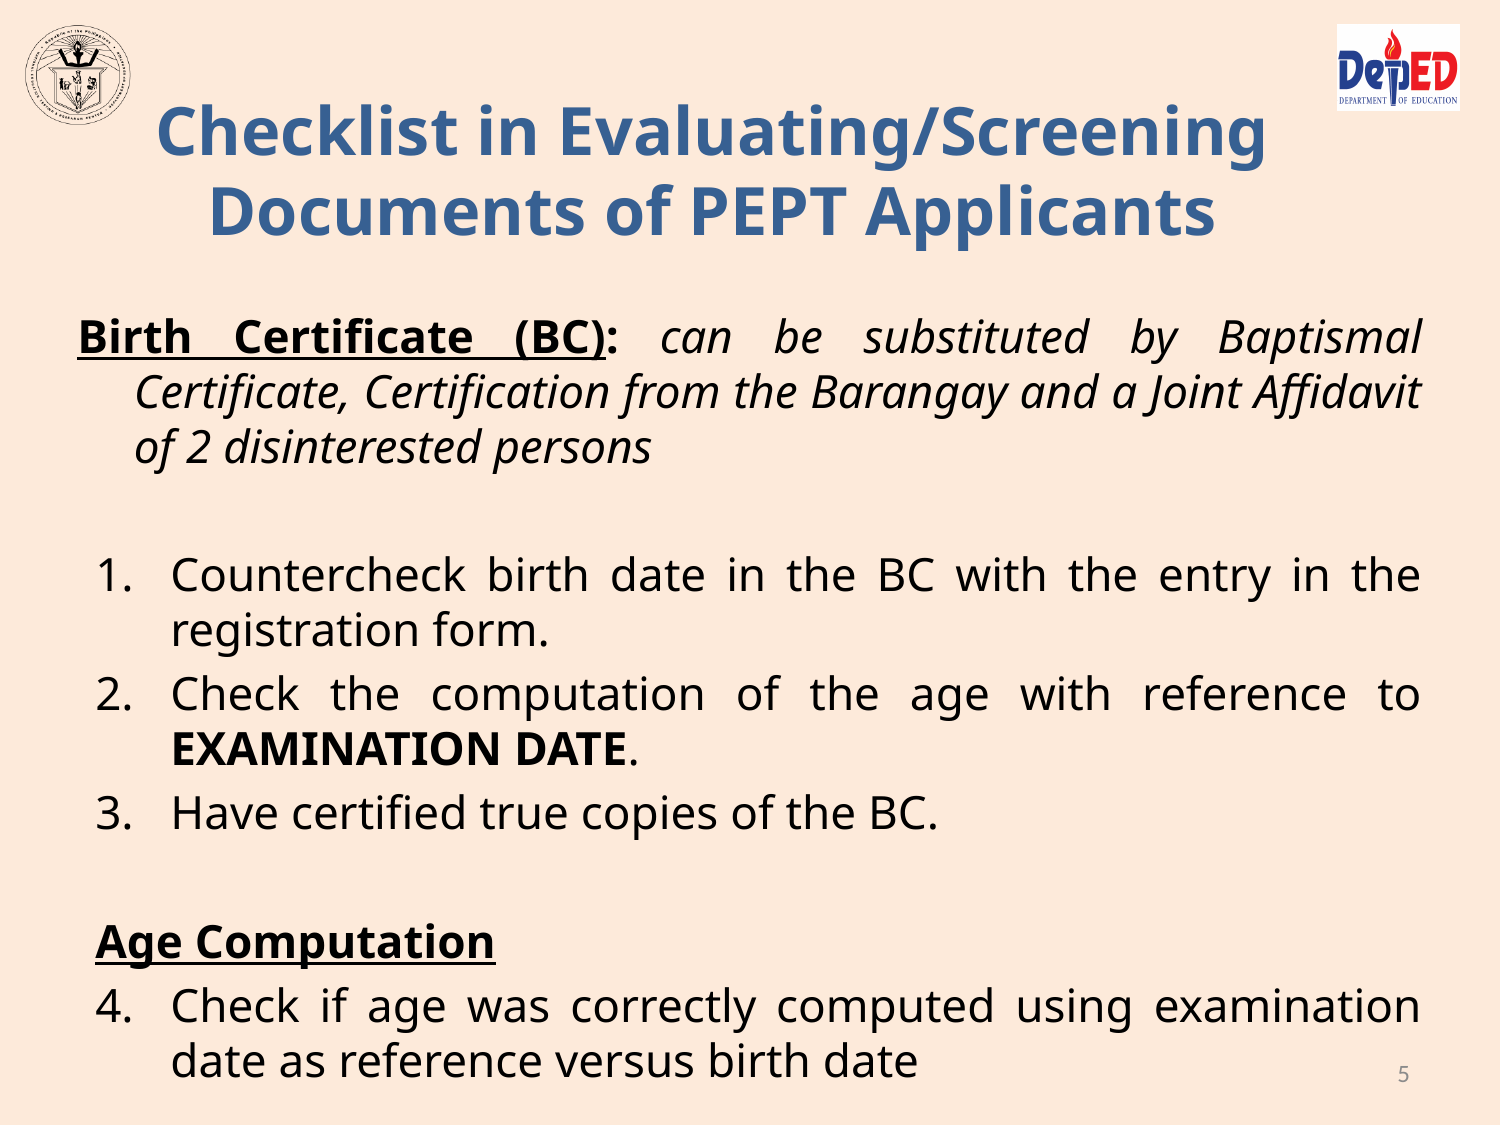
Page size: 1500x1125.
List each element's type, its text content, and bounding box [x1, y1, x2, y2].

picture [1337, 24, 1460, 111]
picture [24, 24, 131, 126]
slide_number 5 [1074, 1042, 1425, 1103]
title Checklist in Evaluating/Screening Documents of PEPT Applicants [99, 74, 1326, 263]
list Birth Certificate (BC): can be substituted by Baptismal Certificate, Certification from the Barangay and a Joint Affidavit of 2 disinterested persons Countercheck birth date in the BC with the entry in the registration form. Check the computation of the age with reference to EXAMINATION DATE. Have certified true copies of the BC. Age Computation Check if age was correctly computed using examination date as reference versus birth date [62, 299, 1438, 1115]
